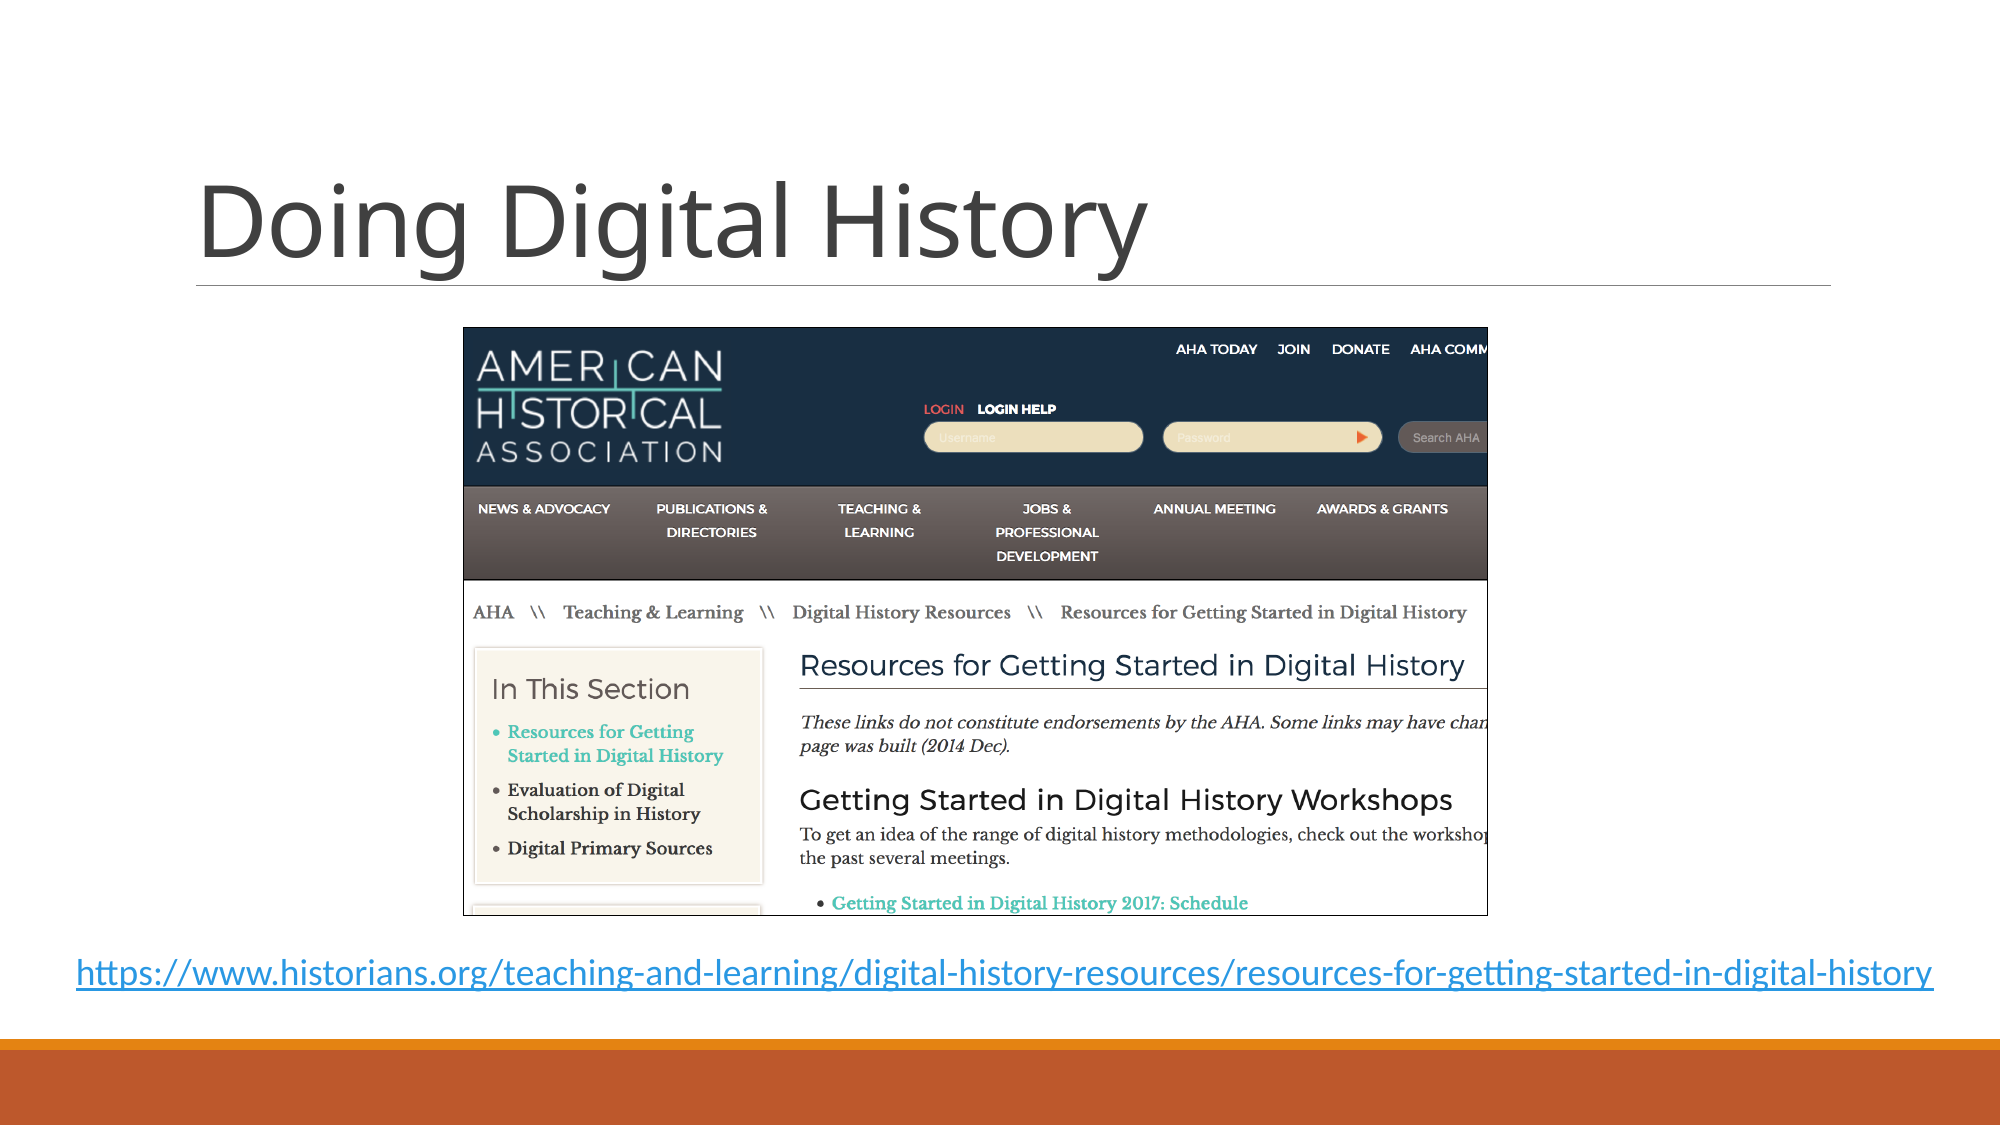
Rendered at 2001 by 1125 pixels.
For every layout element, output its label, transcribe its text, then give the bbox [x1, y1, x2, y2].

title Doing Digital History [180, 47, 1830, 285]
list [462, 327, 1489, 917]
text_box https://www.historians.org/teaching-and-learning/digital-history-resources/resources-for-getting-started-in-digital-history [61, 940, 1949, 1046]
